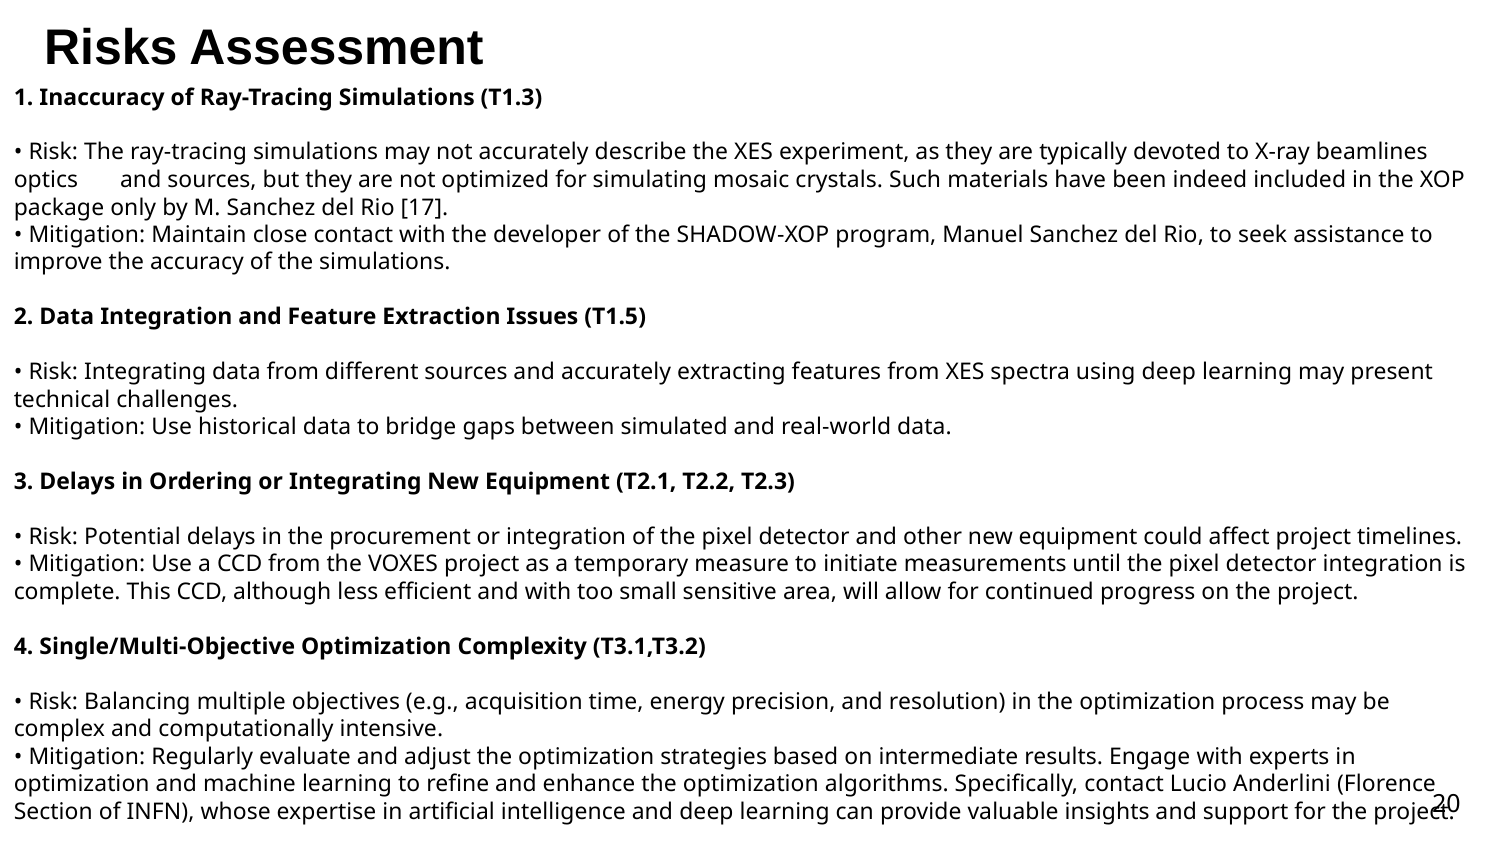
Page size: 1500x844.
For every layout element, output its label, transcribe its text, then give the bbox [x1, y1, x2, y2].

text_box Risks Assessment [0, 14, 1500, 67]
text_box 1. Inaccuracy of Ray-Tracing Simulations (T1.3) • Risk: The ray-tracing simulations may not accurately describe the XES experiment, as they are typically devoted to X-ray beamlines optics and sources, but they are not optimized for simulating mosaic crystals. Such materials have been indeed included in the XOP package only by M. Sanchez del Rio [17]. • Mitigation: Maintain close contact with the developer of the SHADOW-XOP program, Manuel Sanchez del Rio, to seek assistance to improve the accuracy of the simulations. 2. Data Integration and Feature Extraction Issues (T1.5) • Risk: Integrating data from different sources and accurately extracting features from XES spectra using deep learning may present technical challenges. • Mitigation: Use historical data to bridge gaps between simulated and real-world data. 3. Delays in Ordering or Integrating New Equipment (T2.1, T2.2, T2.3) • Risk: Potential delays in the procurement or integration of the pixel detector and other new equipment could affect project timelines. • Mitigation: Use a CCD from the VOXES project as a temporary measure to initiate measurements until the pixel detector integration is complete. This CCD, although less efficient and with too small sensitive area, will allow for continued progress on the project. 4. Single/Multi-Objective Optimization Complexity (T3.1,T3.2) • Risk: Balancing multiple objectives (e.g., acquisition time, energy precision, and resolution) in the optimization process may be complex and computationally intensive. • Mitigation: Regularly evaluate and adjust the optimization strategies based on intermediate results. Engage with experts in optimization and machine learning to refine and enhance the optimization algorithms. Specifically, contact Lucio Anderlini (Florence Section of INFN), whose expertise in artificial intelligence and deep learning can provide valuable insights and support for the project. [0, 67, 1500, 839]
